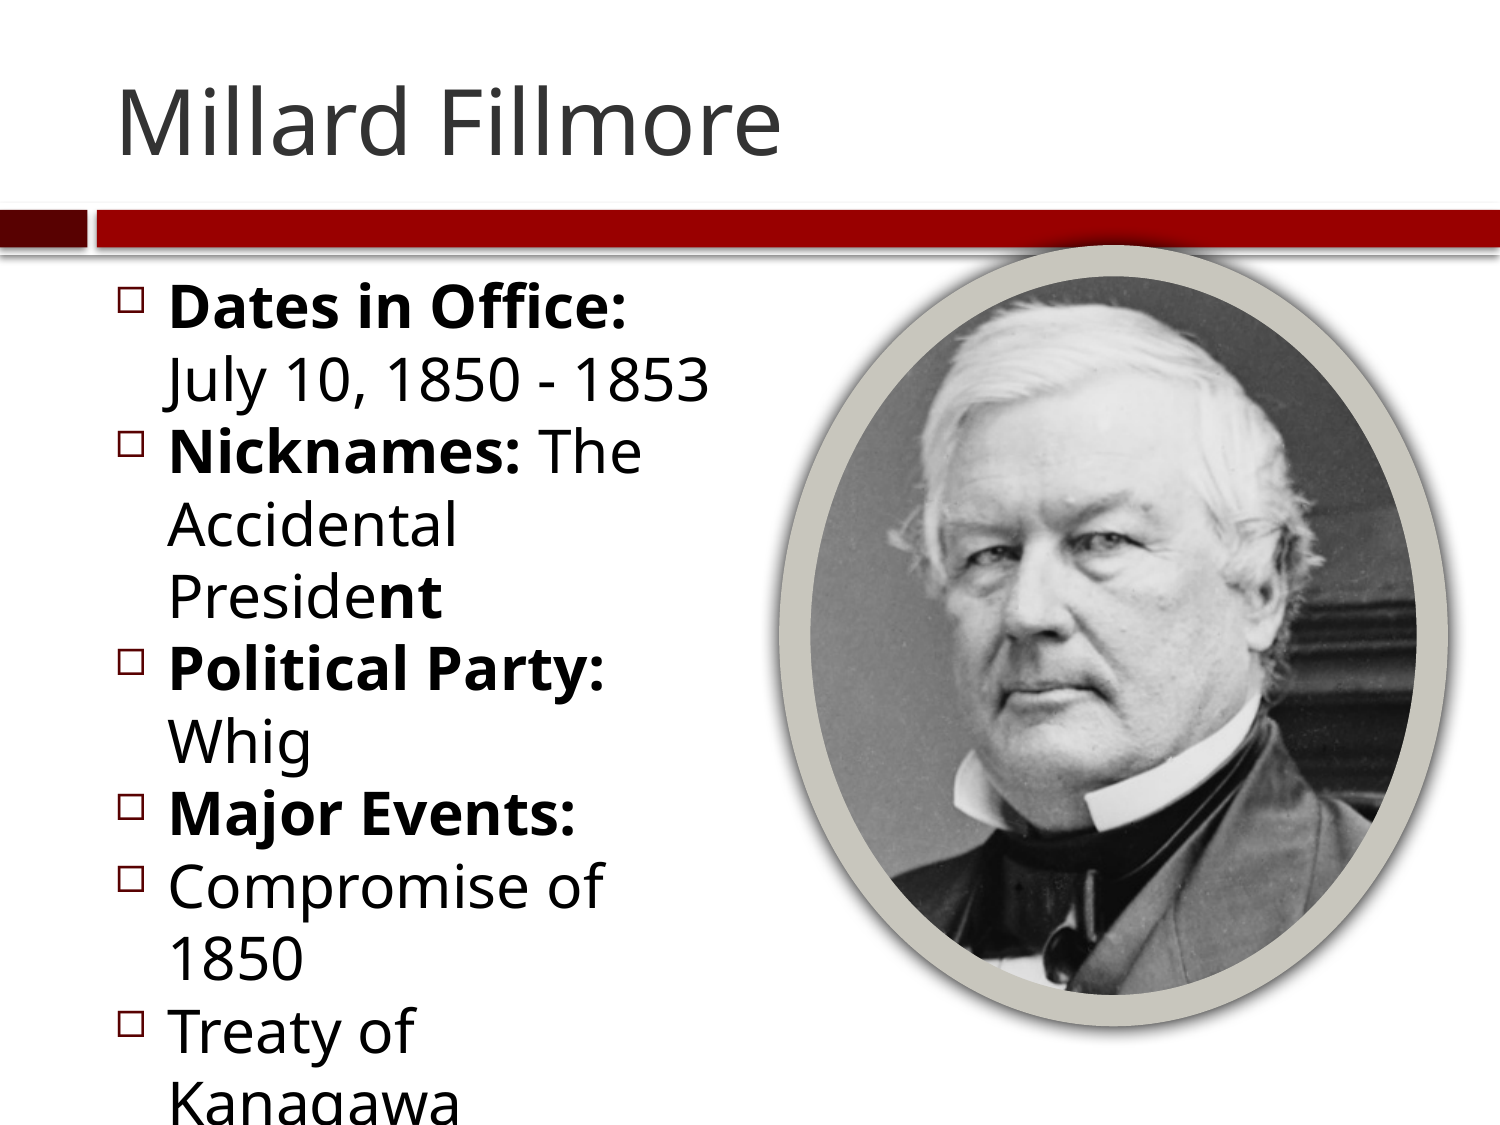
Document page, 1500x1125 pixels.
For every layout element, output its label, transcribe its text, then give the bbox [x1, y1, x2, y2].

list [794, 260, 1433, 1011]
list Dates in Office: July 10, 1850 - 1853 Nicknames: The Accidental President Political Party: Whig Major Events: Compromise of 1850 Treaty of Kanagawa [99, 260, 738, 1011]
title Millard Fillmore [99, 37, 1438, 200]
